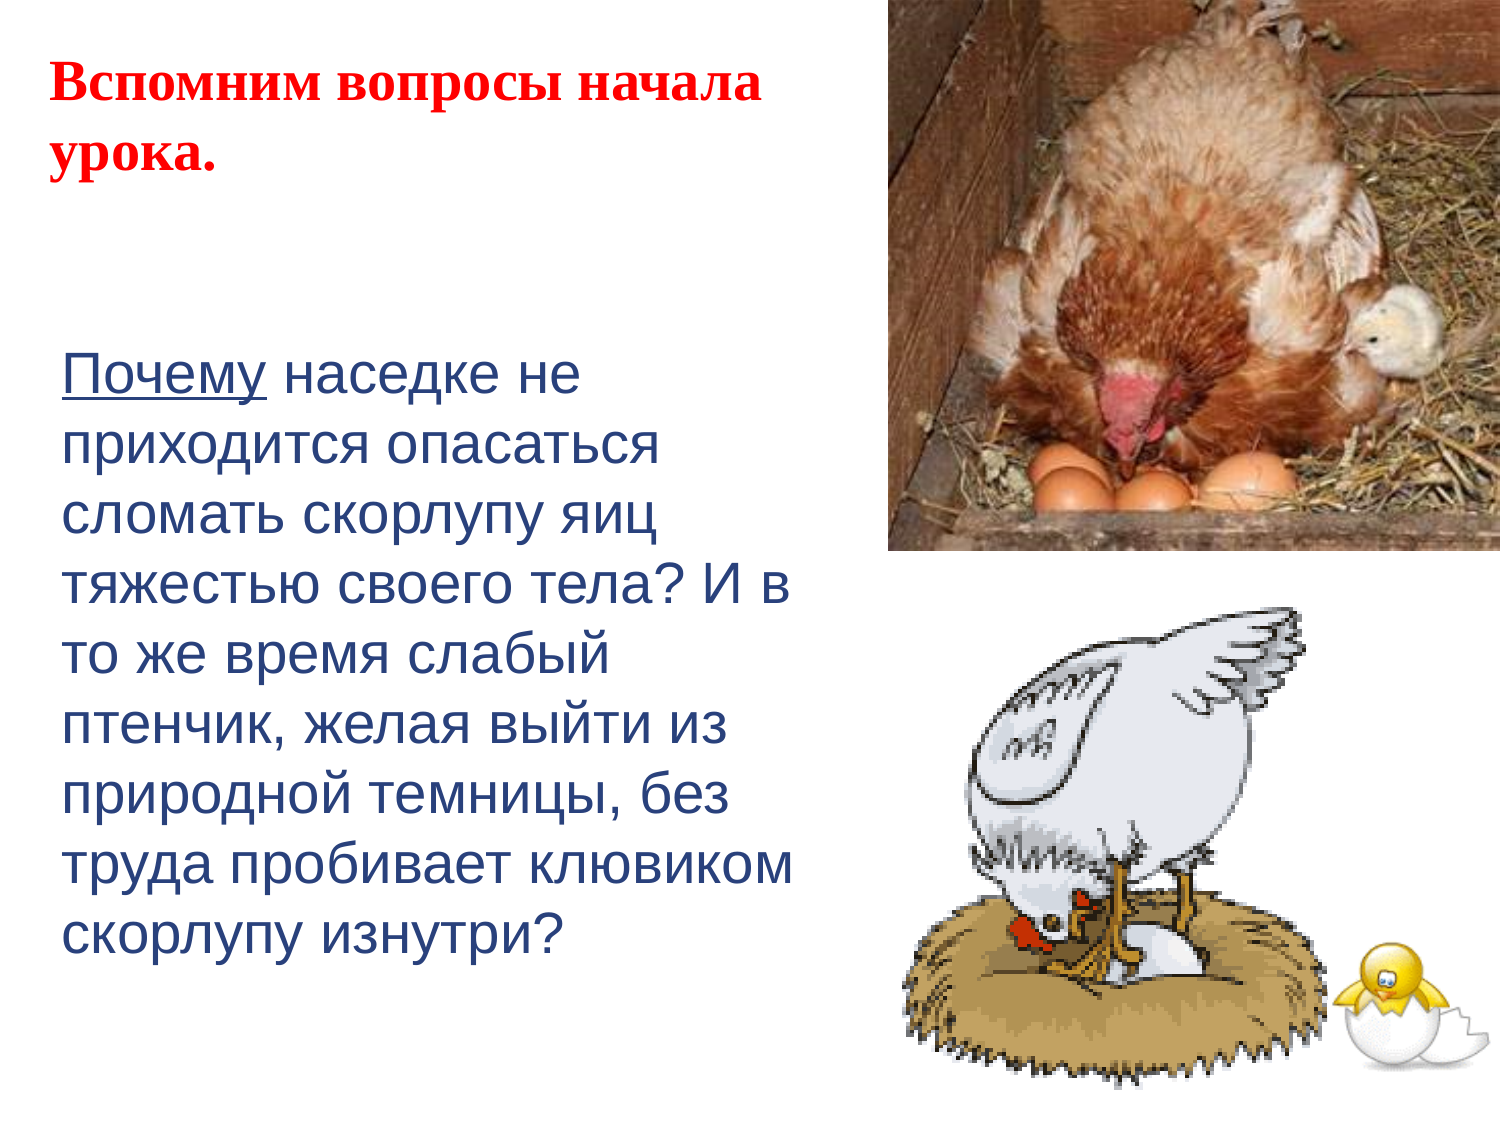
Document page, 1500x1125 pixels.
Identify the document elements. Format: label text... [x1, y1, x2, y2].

picture [902, 585, 1500, 1091]
picture [887, 0, 1500, 552]
text_box Вспомним вопросы начала урока. [35, 35, 879, 190]
text_box Почему наседке не приходится опасаться сломать скорлупу яиц тяжестью своего тела? И в то же время слабый птенчик, желая выйти из природной темницы, без труда пробивает клювиком скорлупу изнутри? [46, 328, 832, 973]
